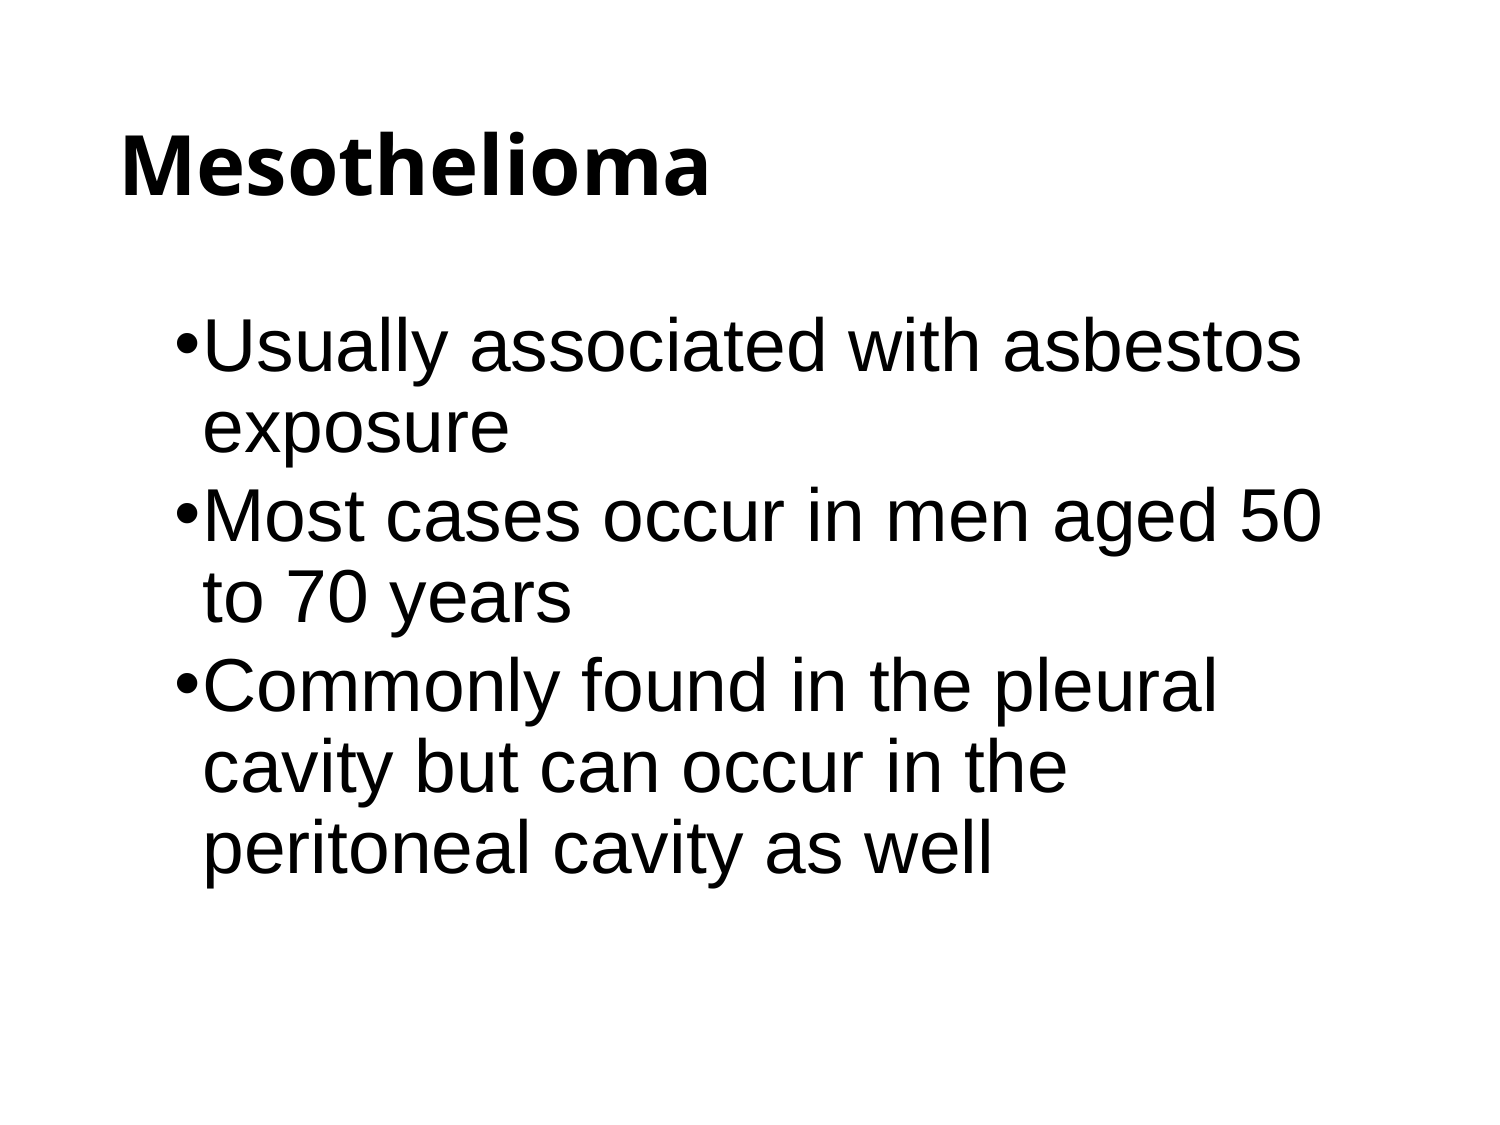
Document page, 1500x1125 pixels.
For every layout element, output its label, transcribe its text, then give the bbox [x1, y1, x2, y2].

title Mesothelioma [103, 59, 1397, 278]
list Usually associated with asbestos exposure Most cases occur in men aged 50 to 70 years Commonly found in the pleural cavity but can occur in the peritoneal cavity as well [103, 299, 1397, 1014]
